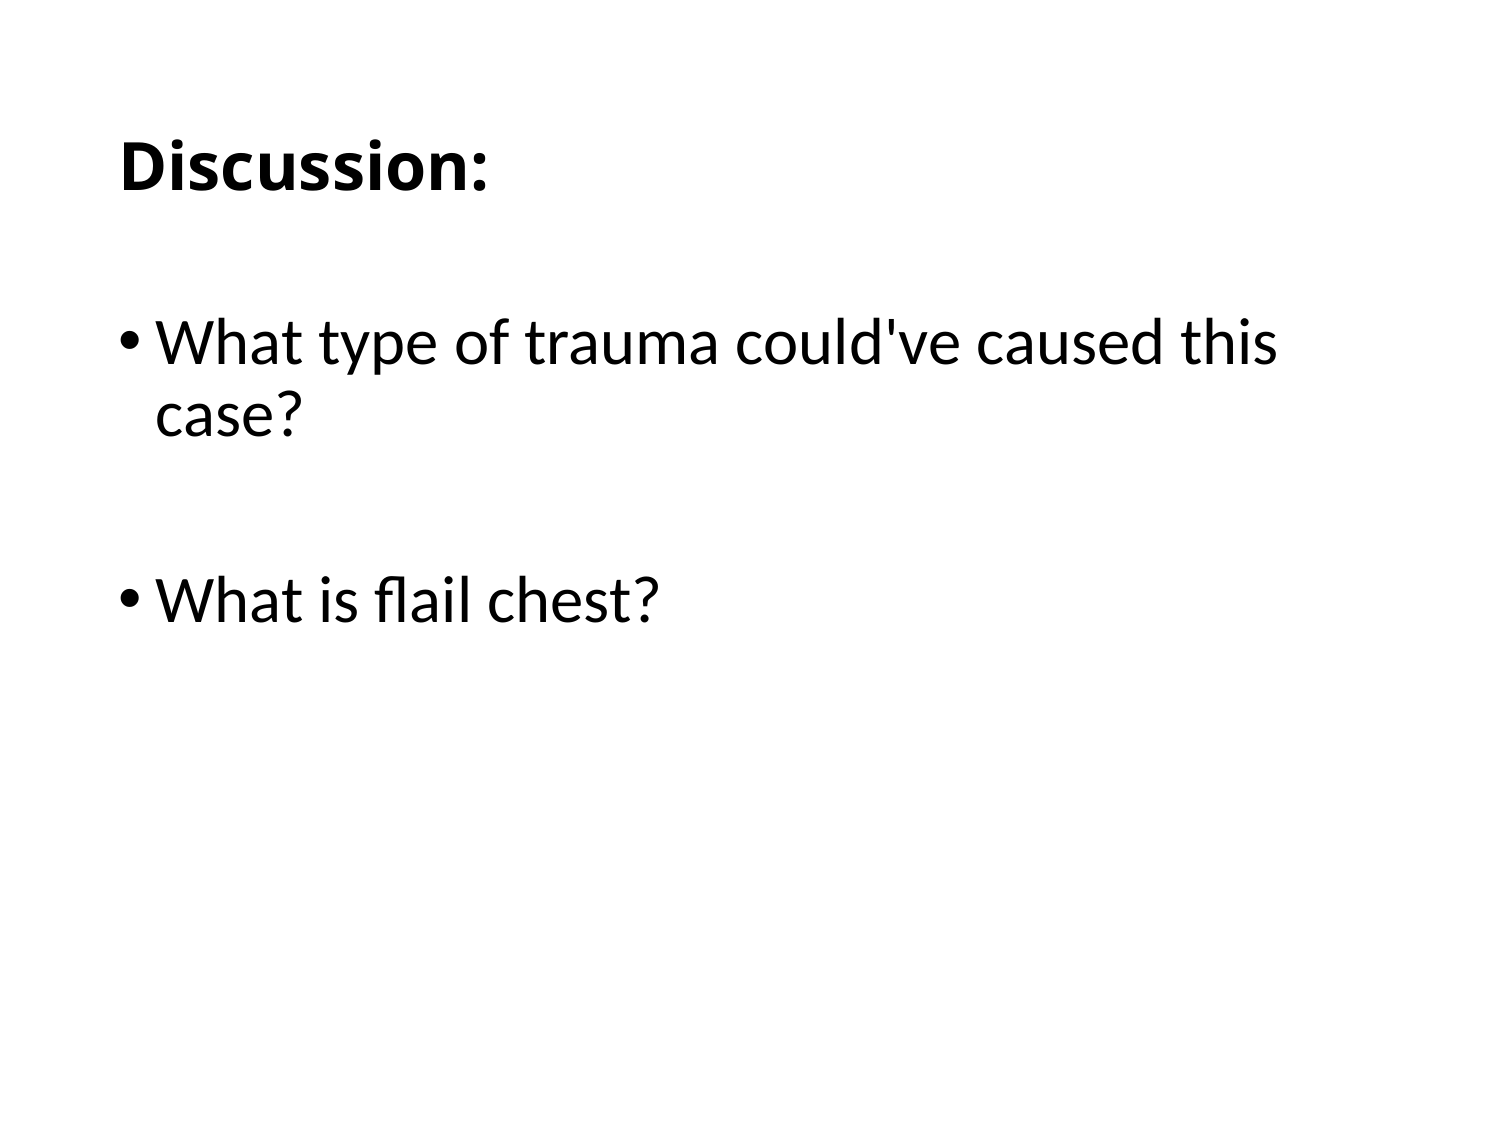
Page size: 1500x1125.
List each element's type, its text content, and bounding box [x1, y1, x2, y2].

title Discussion: [103, 59, 1397, 278]
list What type of trauma could've caused this case? What is flail chest? [103, 299, 1397, 1014]
